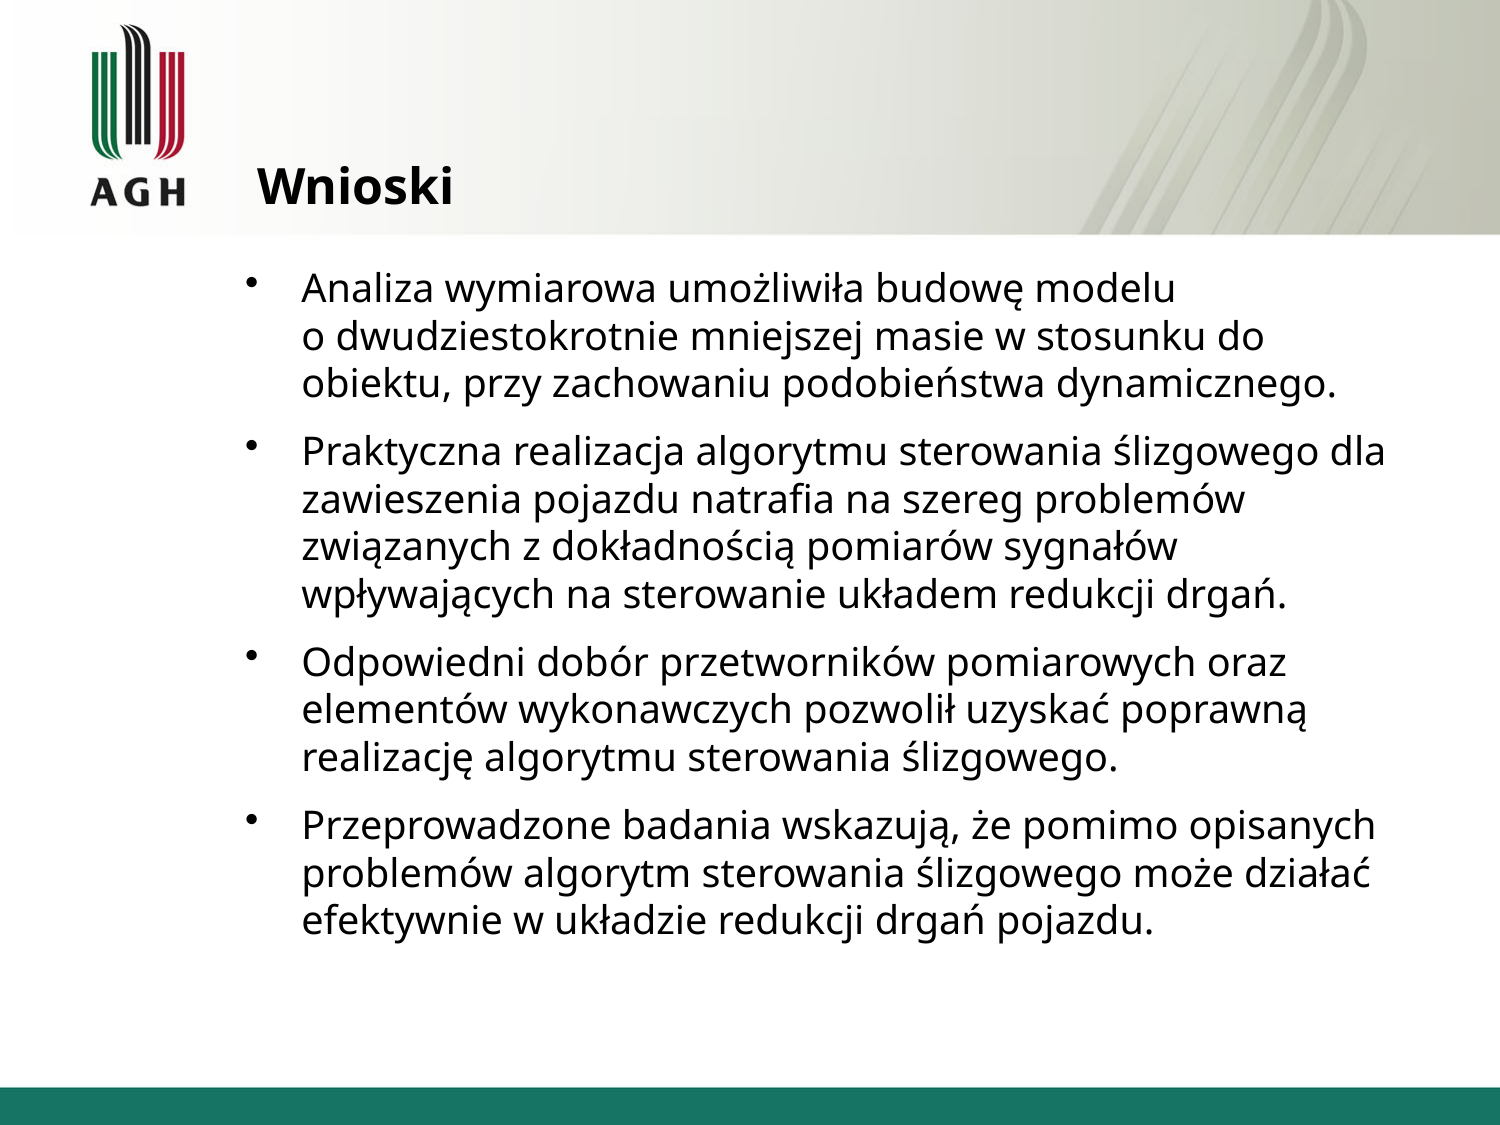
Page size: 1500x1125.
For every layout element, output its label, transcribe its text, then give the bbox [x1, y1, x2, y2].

list Analiza wymiarowa umożliwiła budowę modelu o dwudziestokrotnie mniejszej masie w stosunku do obiektu, przy zachowaniu podobieństwa dynamicznego. Praktyczna realizacja algorytmu sterowania ślizgowego dla zawieszenia pojazdu natrafia na szereg problemów związanych z dokładnością pomiarów sygnałów wpływających na sterowanie układem redukcji drgań. Odpowiedni dobór przetworników pomiarowych oraz elementów wykonawczych pozwolił uzyskać poprawną realizację algorytmu sterowania ślizgowego. Przeprowadzone badania wskazują, że pomimo opisanych problemów algorytm sterowania ślizgowego może działać efektywnie w układzie redukcji drgań pojazdu. [230, 255, 1436, 1083]
picture [0, 0, 1500, 1125]
title Wnioski [242, 137, 1436, 233]
